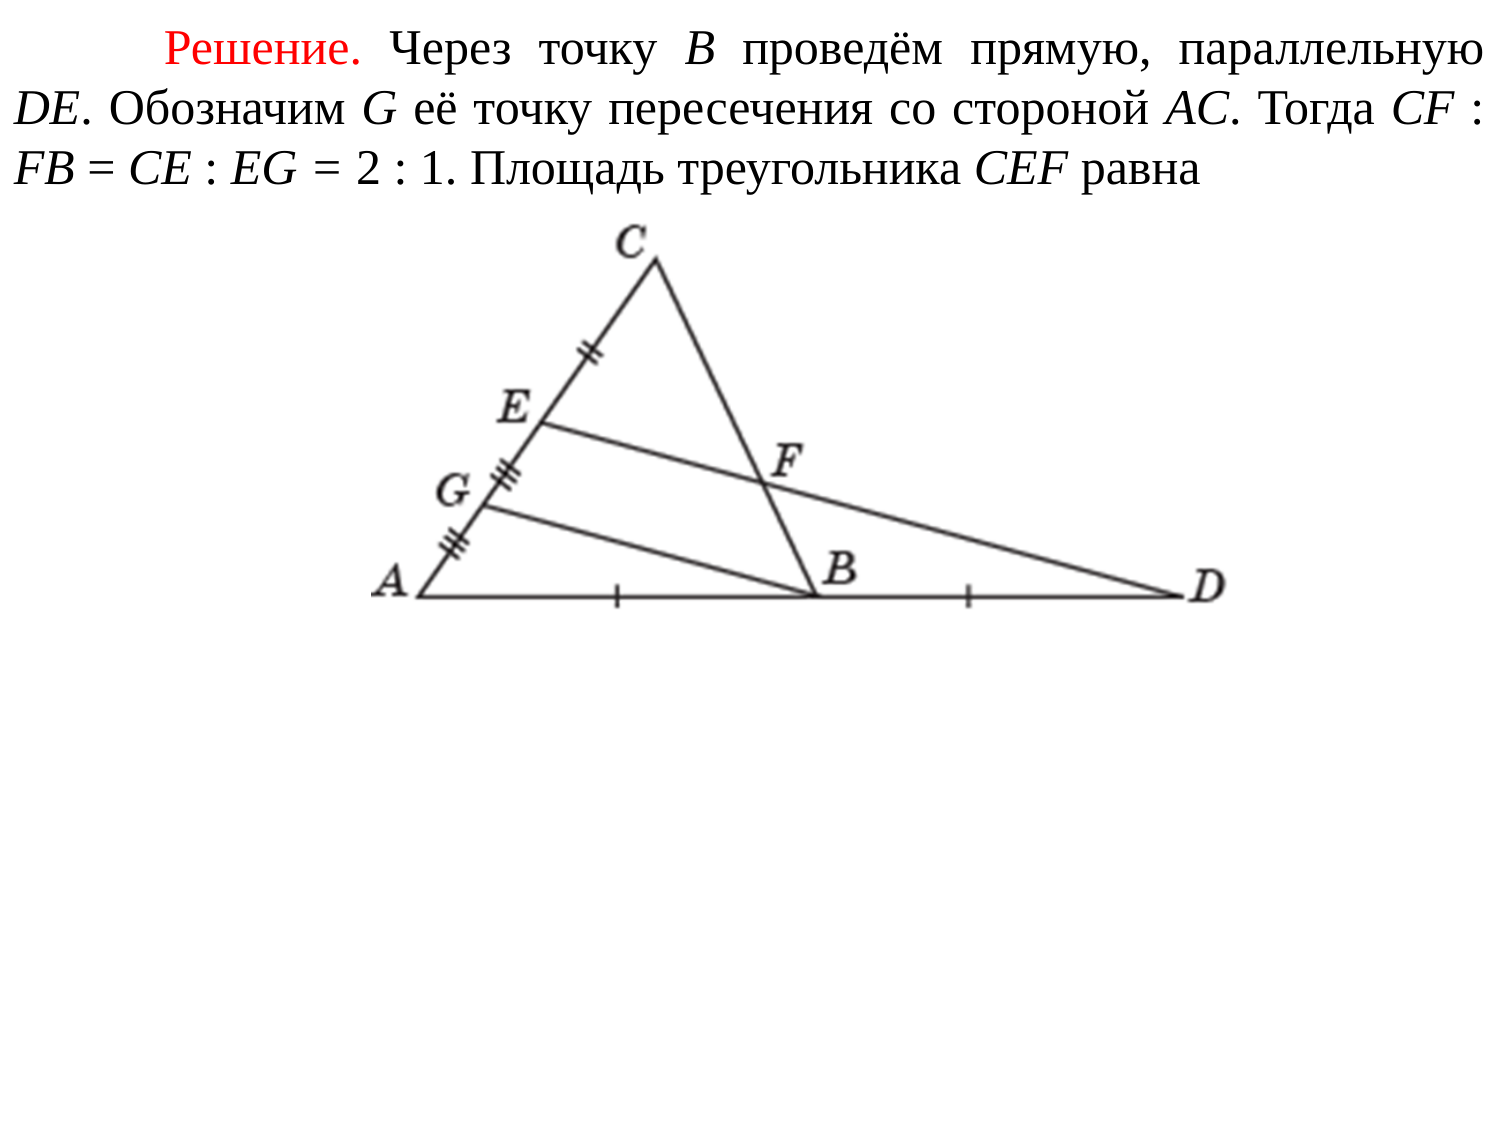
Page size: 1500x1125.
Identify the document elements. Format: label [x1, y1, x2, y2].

picture [371, 219, 1228, 622]
